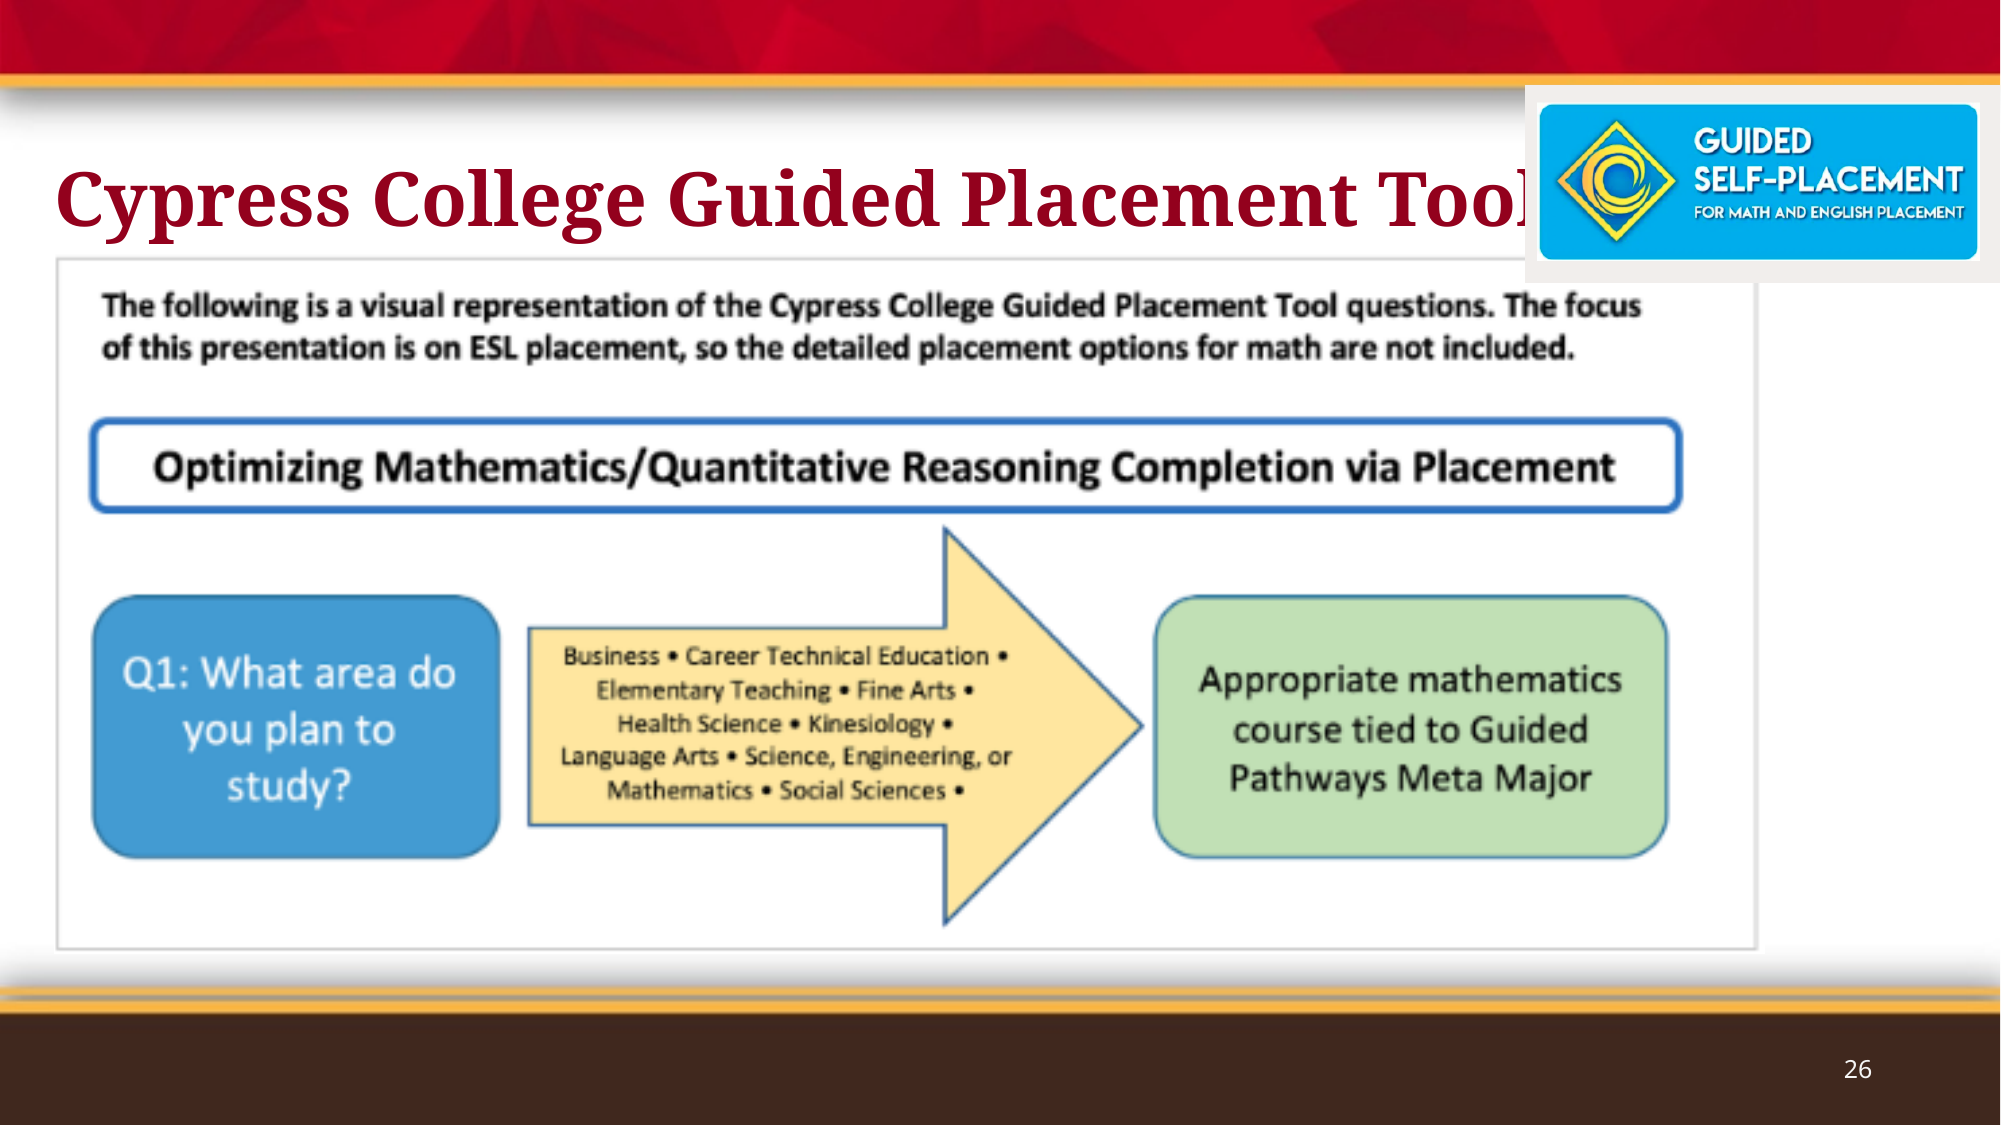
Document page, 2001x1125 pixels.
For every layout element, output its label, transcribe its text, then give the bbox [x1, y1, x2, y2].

picture [54, 85, 2000, 955]
title Cypress College Guided Placement Tool [39, 117, 1520, 251]
